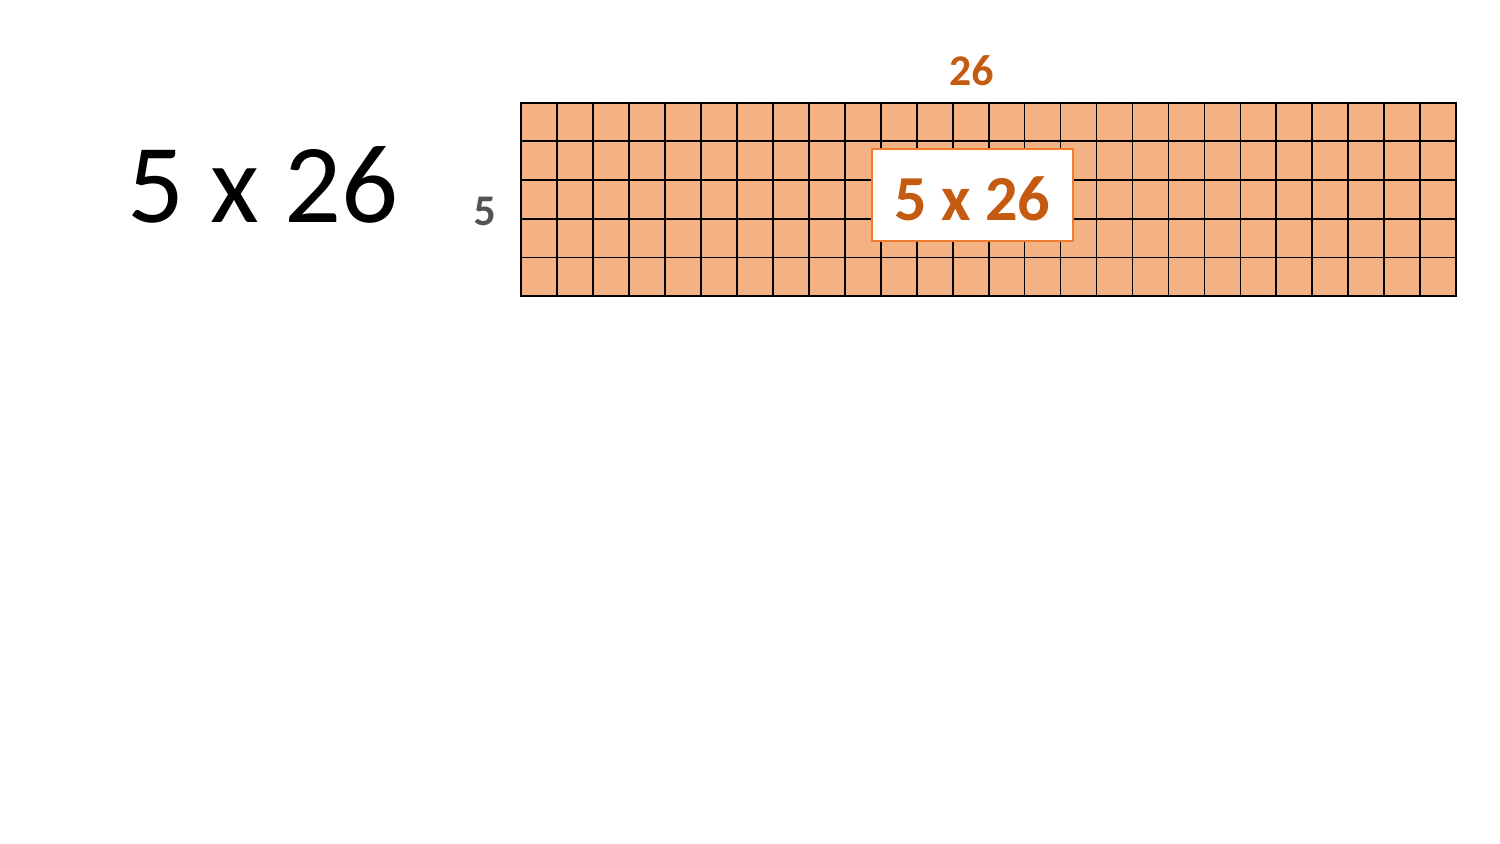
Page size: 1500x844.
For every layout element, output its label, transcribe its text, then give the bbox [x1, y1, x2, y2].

table_cell [882, 258, 916, 295]
table_cell [1169, 142, 1204, 179]
table_cell [1277, 142, 1311, 179]
table_header [558, 104, 592, 140]
table_cell [738, 258, 772, 295]
table_cell [1421, 258, 1455, 295]
table_cell [1205, 258, 1240, 295]
table_cell [1349, 220, 1383, 257]
table_cell [738, 142, 772, 179]
table_header [882, 104, 916, 140]
table_cell [1421, 220, 1455, 257]
table_cell [1061, 258, 1096, 295]
table_cell [558, 258, 592, 295]
table_cell [1074, 181, 1096, 218]
table_header [594, 104, 628, 140]
table_cell [1385, 181, 1419, 218]
table_cell [558, 220, 592, 257]
table_cell [630, 258, 664, 295]
table_cell [1241, 258, 1275, 295]
table_cell [1097, 142, 1132, 179]
table_cell [954, 242, 988, 257]
table_header [918, 104, 952, 140]
table_header [666, 104, 700, 140]
table_cell [666, 258, 700, 295]
table_cell [522, 181, 556, 218]
table_header [1349, 104, 1383, 140]
table_cell [954, 142, 988, 148]
table_cell [774, 181, 808, 218]
table_header [738, 104, 772, 140]
table_cell [522, 142, 556, 179]
table_cell [882, 242, 916, 257]
table_cell [1205, 220, 1240, 257]
table_cell [774, 220, 808, 257]
table_cell [558, 181, 592, 218]
table_header [1133, 104, 1168, 140]
table_cell [990, 142, 1024, 148]
table_cell [666, 142, 700, 179]
table_cell [846, 220, 880, 257]
table_cell [1133, 258, 1168, 295]
table_cell [702, 258, 736, 295]
table_header [846, 104, 880, 140]
table_cell [990, 242, 1024, 257]
table_cell [846, 181, 871, 218]
table_cell [1277, 220, 1311, 257]
table_cell [630, 181, 664, 218]
table_cell [738, 181, 772, 218]
table_cell [1241, 220, 1275, 257]
table_header [702, 104, 736, 140]
table_cell [1385, 258, 1419, 295]
table_cell [810, 258, 844, 295]
table_cell [882, 142, 916, 148]
table_cell [702, 181, 736, 218]
table_header [1385, 104, 1419, 140]
table_cell [1313, 258, 1347, 295]
table_cell [1061, 142, 1096, 179]
table_cell [1025, 258, 1060, 295]
table_cell [1349, 258, 1383, 295]
table_header [1061, 104, 1096, 140]
table_cell [1313, 142, 1347, 179]
table_cell [1385, 142, 1419, 179]
table_cell [846, 142, 880, 179]
table_header [990, 104, 1024, 140]
table_cell [594, 220, 628, 257]
table_cell [558, 142, 592, 179]
table_cell [1169, 181, 1204, 218]
table_cell [1133, 181, 1168, 218]
table_cell [918, 258, 952, 295]
table_cell [1133, 220, 1168, 257]
table_header [1169, 104, 1204, 140]
table_cell [1241, 181, 1275, 218]
table_header [1421, 104, 1455, 140]
table_cell [990, 258, 1024, 295]
table_cell [1277, 181, 1311, 218]
table_cell [1097, 220, 1132, 257]
table_cell [846, 258, 880, 295]
text_box 5 x 26 [871, 148, 1074, 242]
table_cell [1349, 181, 1383, 218]
table_header [1313, 104, 1347, 140]
table_cell [1169, 258, 1204, 295]
table_cell [1097, 258, 1132, 295]
table_cell [522, 258, 556, 295]
table_cell [810, 181, 844, 218]
table_header [774, 104, 808, 140]
table_header [1205, 104, 1240, 140]
table_cell [630, 142, 664, 179]
table_cell [810, 142, 844, 179]
table_cell [630, 220, 664, 257]
text_box 5 [458, 174, 503, 242]
table_cell [702, 142, 736, 179]
text_box 5 x 26 [95, 102, 431, 253]
table_cell [1421, 142, 1455, 179]
table_header [1277, 104, 1311, 140]
table_cell [1313, 220, 1347, 257]
text_box 26 [934, 34, 1011, 102]
table_cell [1025, 142, 1060, 148]
table_header [1025, 104, 1060, 140]
table_cell [1205, 142, 1240, 179]
table_cell [918, 242, 952, 257]
table_cell [702, 220, 736, 257]
table_cell [1349, 142, 1383, 179]
table_cell [666, 181, 700, 218]
table_cell [774, 142, 808, 179]
table_cell [810, 220, 844, 257]
table_cell [954, 258, 988, 295]
table_cell [1169, 220, 1204, 257]
table_cell [1061, 220, 1096, 257]
table_cell [522, 220, 556, 257]
table_cell [1205, 181, 1240, 218]
table_cell [594, 142, 628, 179]
table_header [810, 104, 844, 140]
table_header [522, 104, 556, 140]
table_cell [1421, 181, 1455, 218]
table_cell [666, 220, 700, 257]
table_header [954, 104, 988, 140]
table_cell [1097, 181, 1132, 218]
table_cell [1241, 142, 1275, 179]
table_cell [738, 220, 772, 257]
table_cell [1277, 258, 1311, 295]
table_cell [1385, 220, 1419, 257]
table_cell [1025, 242, 1060, 257]
table_cell [1313, 181, 1347, 218]
table_header [630, 104, 664, 140]
table_cell [774, 258, 808, 295]
table_cell [594, 258, 628, 295]
table_header [1241, 104, 1275, 140]
table_header [1097, 104, 1132, 140]
table_cell [1133, 142, 1168, 179]
table_cell [918, 142, 952, 148]
table_cell [594, 181, 628, 218]
